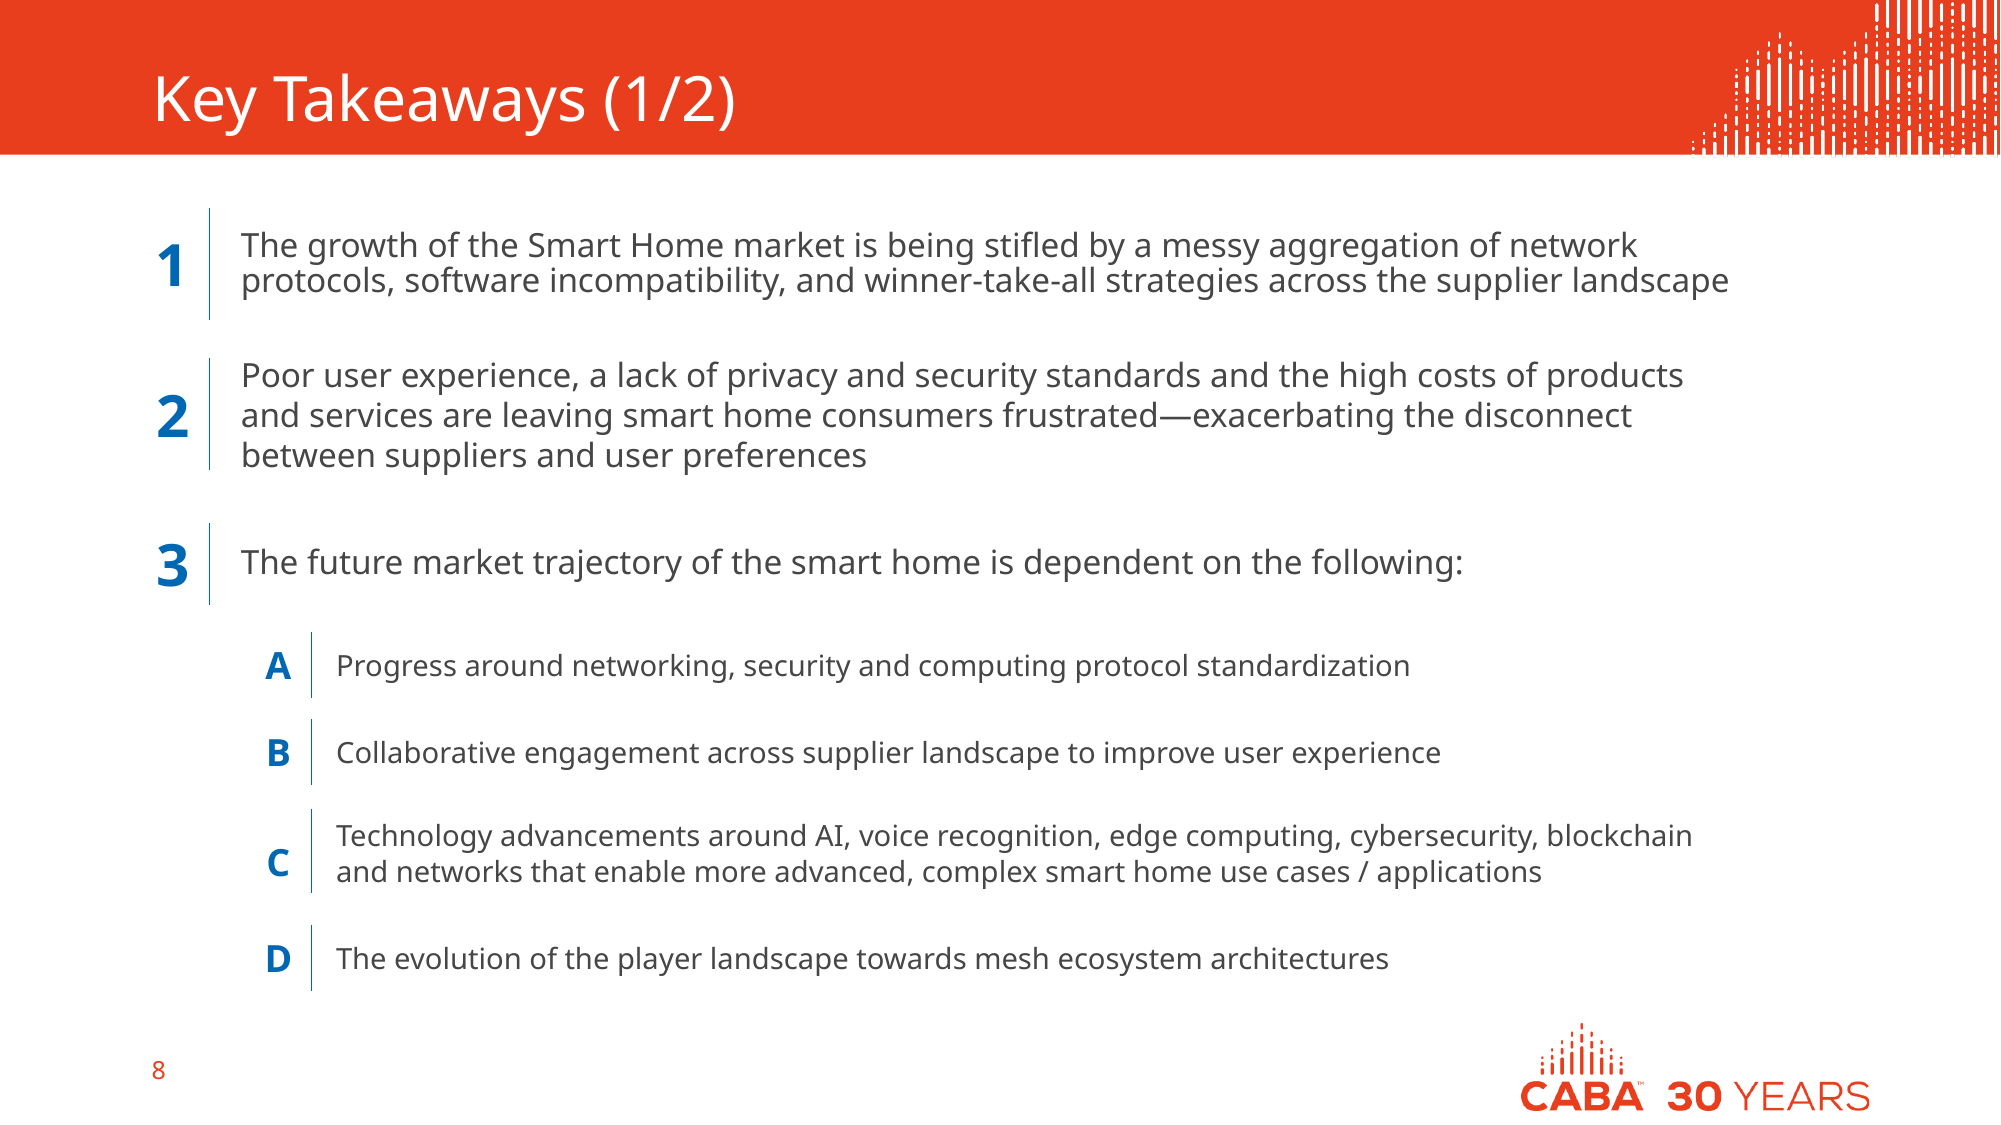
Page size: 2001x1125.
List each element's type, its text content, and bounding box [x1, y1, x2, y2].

title Key Takeaways (1/2) [137, 59, 1265, 134]
slide_number 8 [136, 1042, 239, 1101]
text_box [136, 207, 1744, 1008]
picture [1521, 1023, 1870, 1111]
